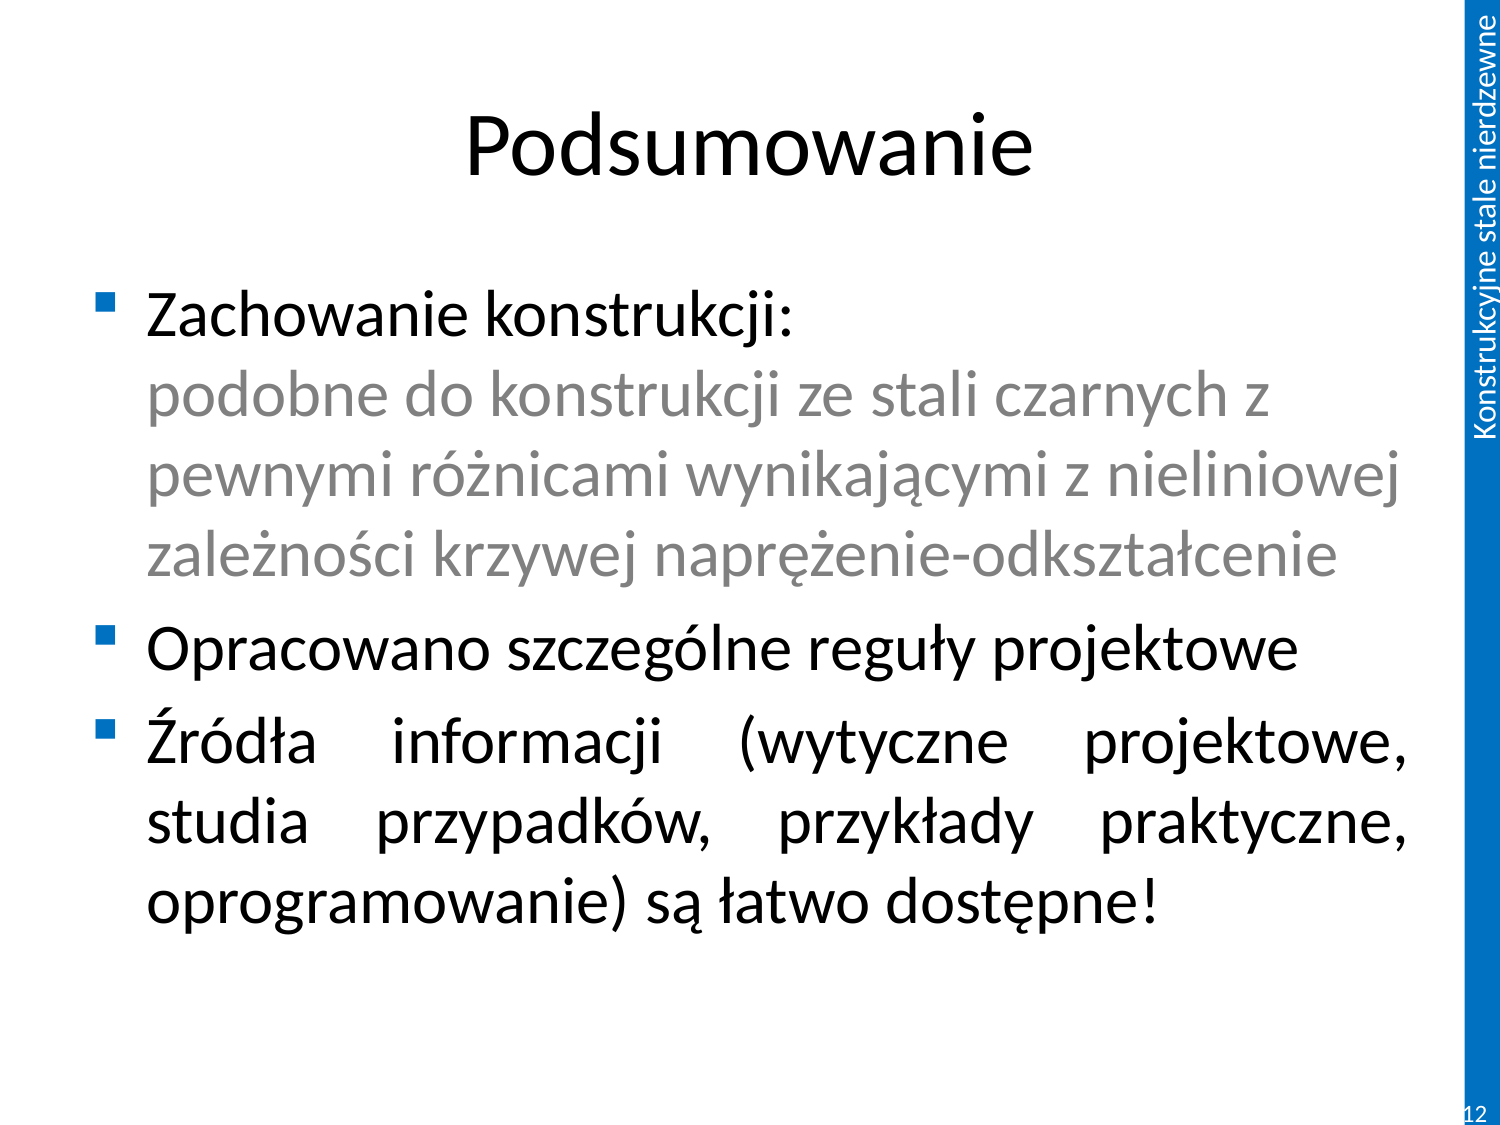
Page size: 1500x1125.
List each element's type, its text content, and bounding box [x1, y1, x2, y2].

slide_number 127 [1446, 1082, 1500, 1125]
title Podsumowanie [75, 45, 1425, 233]
list Zachowanie konstrukcji: podobne do konstrukcji ze stali czarnych z pewnymi różnicami wynikającymi z nieliniowej zależności krzywej naprężenie-odkształcenie Opracowano szczególne reguły projektowe Źródła informacji (wytyczne projektowe, studia przypadków, przykłady praktyczne, oprogramowanie) są łatwo dostępne! [75, 262, 1425, 1071]
